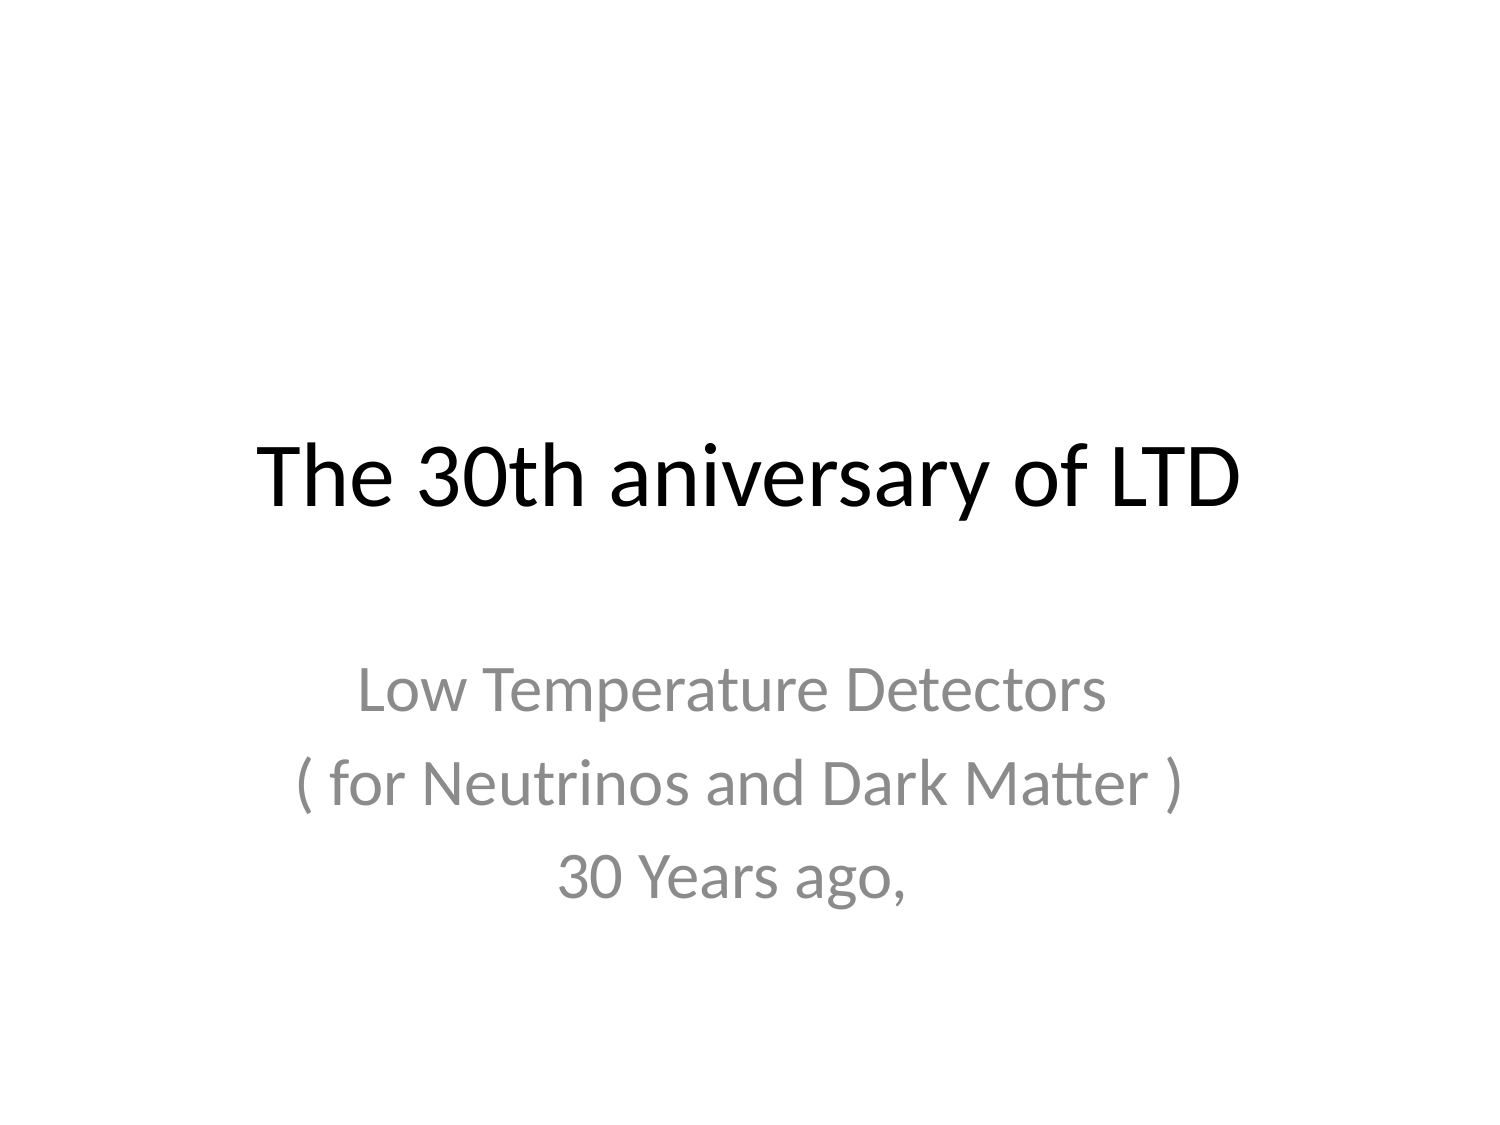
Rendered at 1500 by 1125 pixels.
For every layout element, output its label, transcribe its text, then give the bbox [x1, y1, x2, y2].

title The 30th aniversary of LTD [112, 349, 1388, 591]
subtitle Low Temperature Detectors ( for Neutrinos and Dark Matter ) 30 Years ago, [135, 637, 1329, 925]
